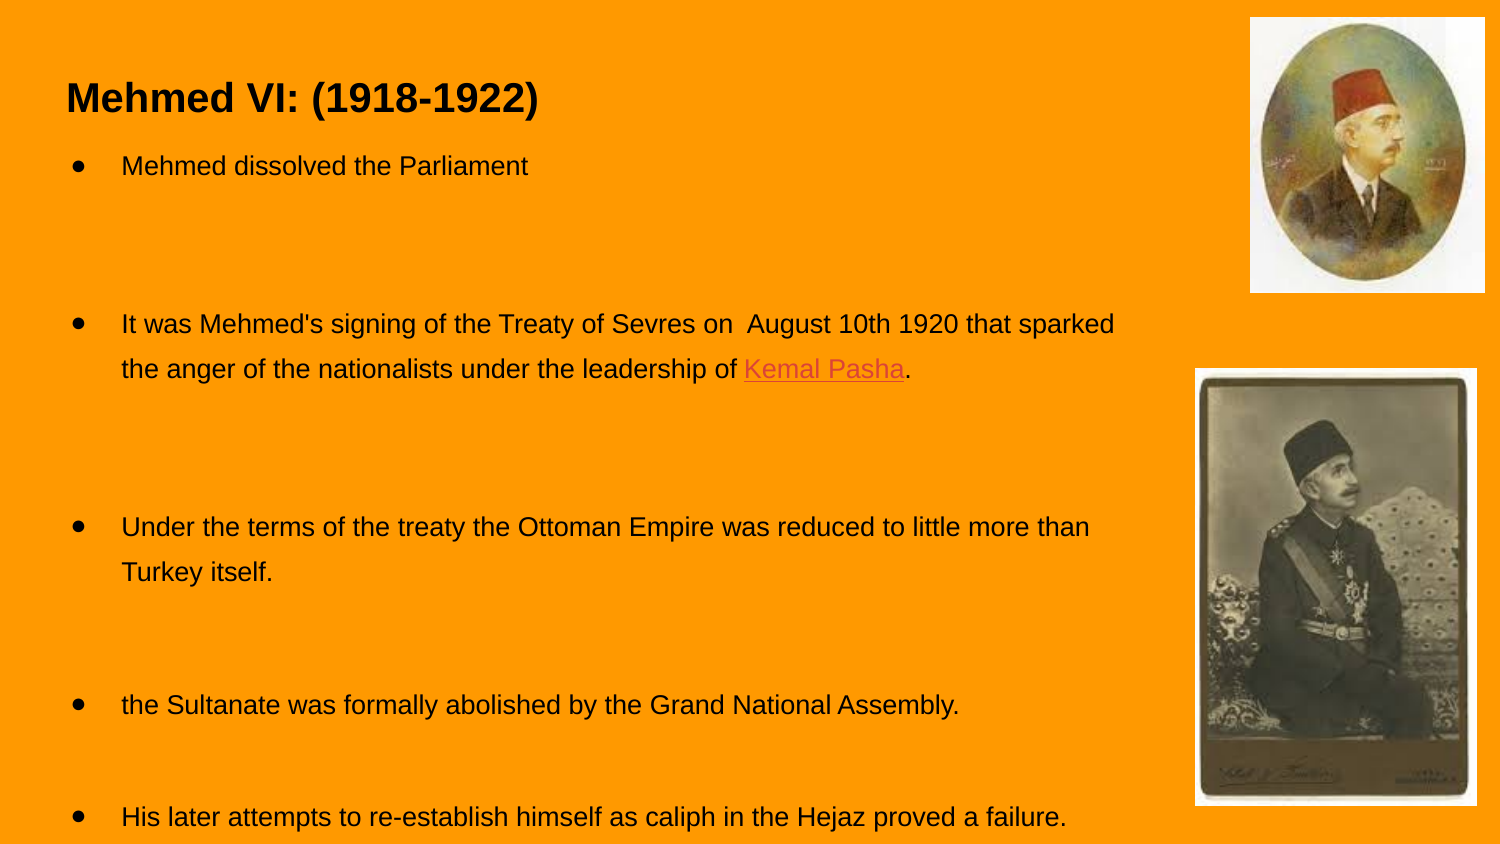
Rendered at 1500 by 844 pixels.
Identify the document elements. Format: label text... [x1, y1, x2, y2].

picture [1195, 368, 1478, 807]
picture [1249, 17, 1486, 293]
title Mehmed VI: (1918-1922) [51, 48, 591, 120]
list Mehmed dissolved the Parliament It was Mehmed's signing of the Treaty of Sevres on August 10th 1920 that sparked the anger of the nationalists under the leadership of Kemal Pasha. Under the terms of the treaty the Ottoman Empire was reduced to little more than Turkey itself. the Sultanate was formally abolished by the Grand National Assembly. His later attempts to re-establish himself as caliph in the Hejaz proved a failure. [31, 120, 1175, 806]
